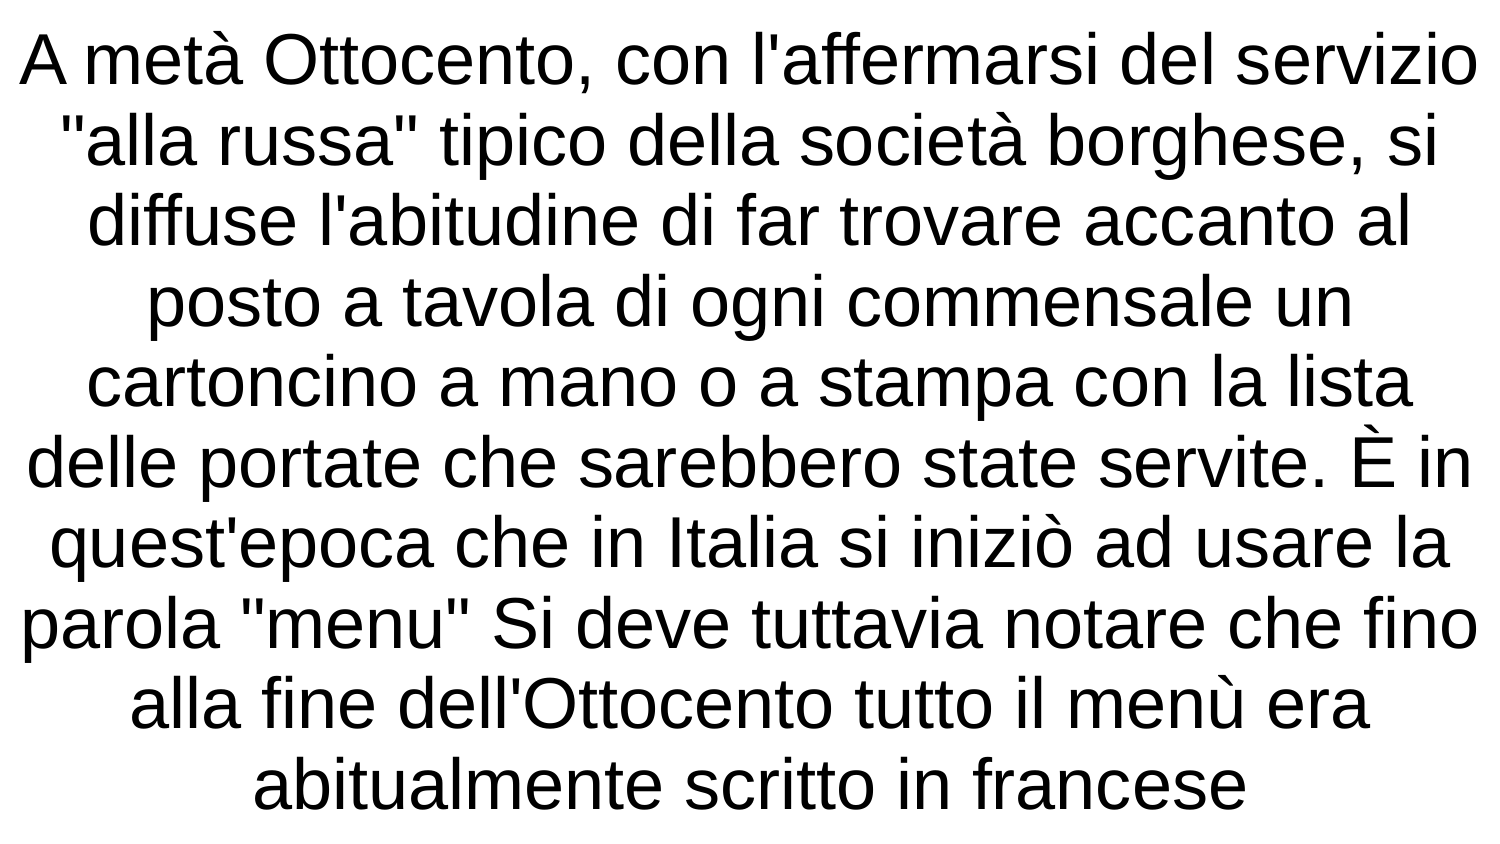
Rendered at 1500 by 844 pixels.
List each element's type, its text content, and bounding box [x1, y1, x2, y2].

title A metà Ottocento, con l'affermarsi del servizio "alla russa" tipico della società borghese, si diffuse l'abitudine di far trovare accanto al posto a tavola di ogni commensale un cartoncino a mano o a stampa con la lista delle portate che sarebbero state servite. È in quest'epoca che in Italia si iniziò ad usare la parola "menu" Si deve tuttavia notare che fino alla fine dell'Ottocento tutto il menù era abitualmente scritto in francese [0, 0, 1500, 844]
